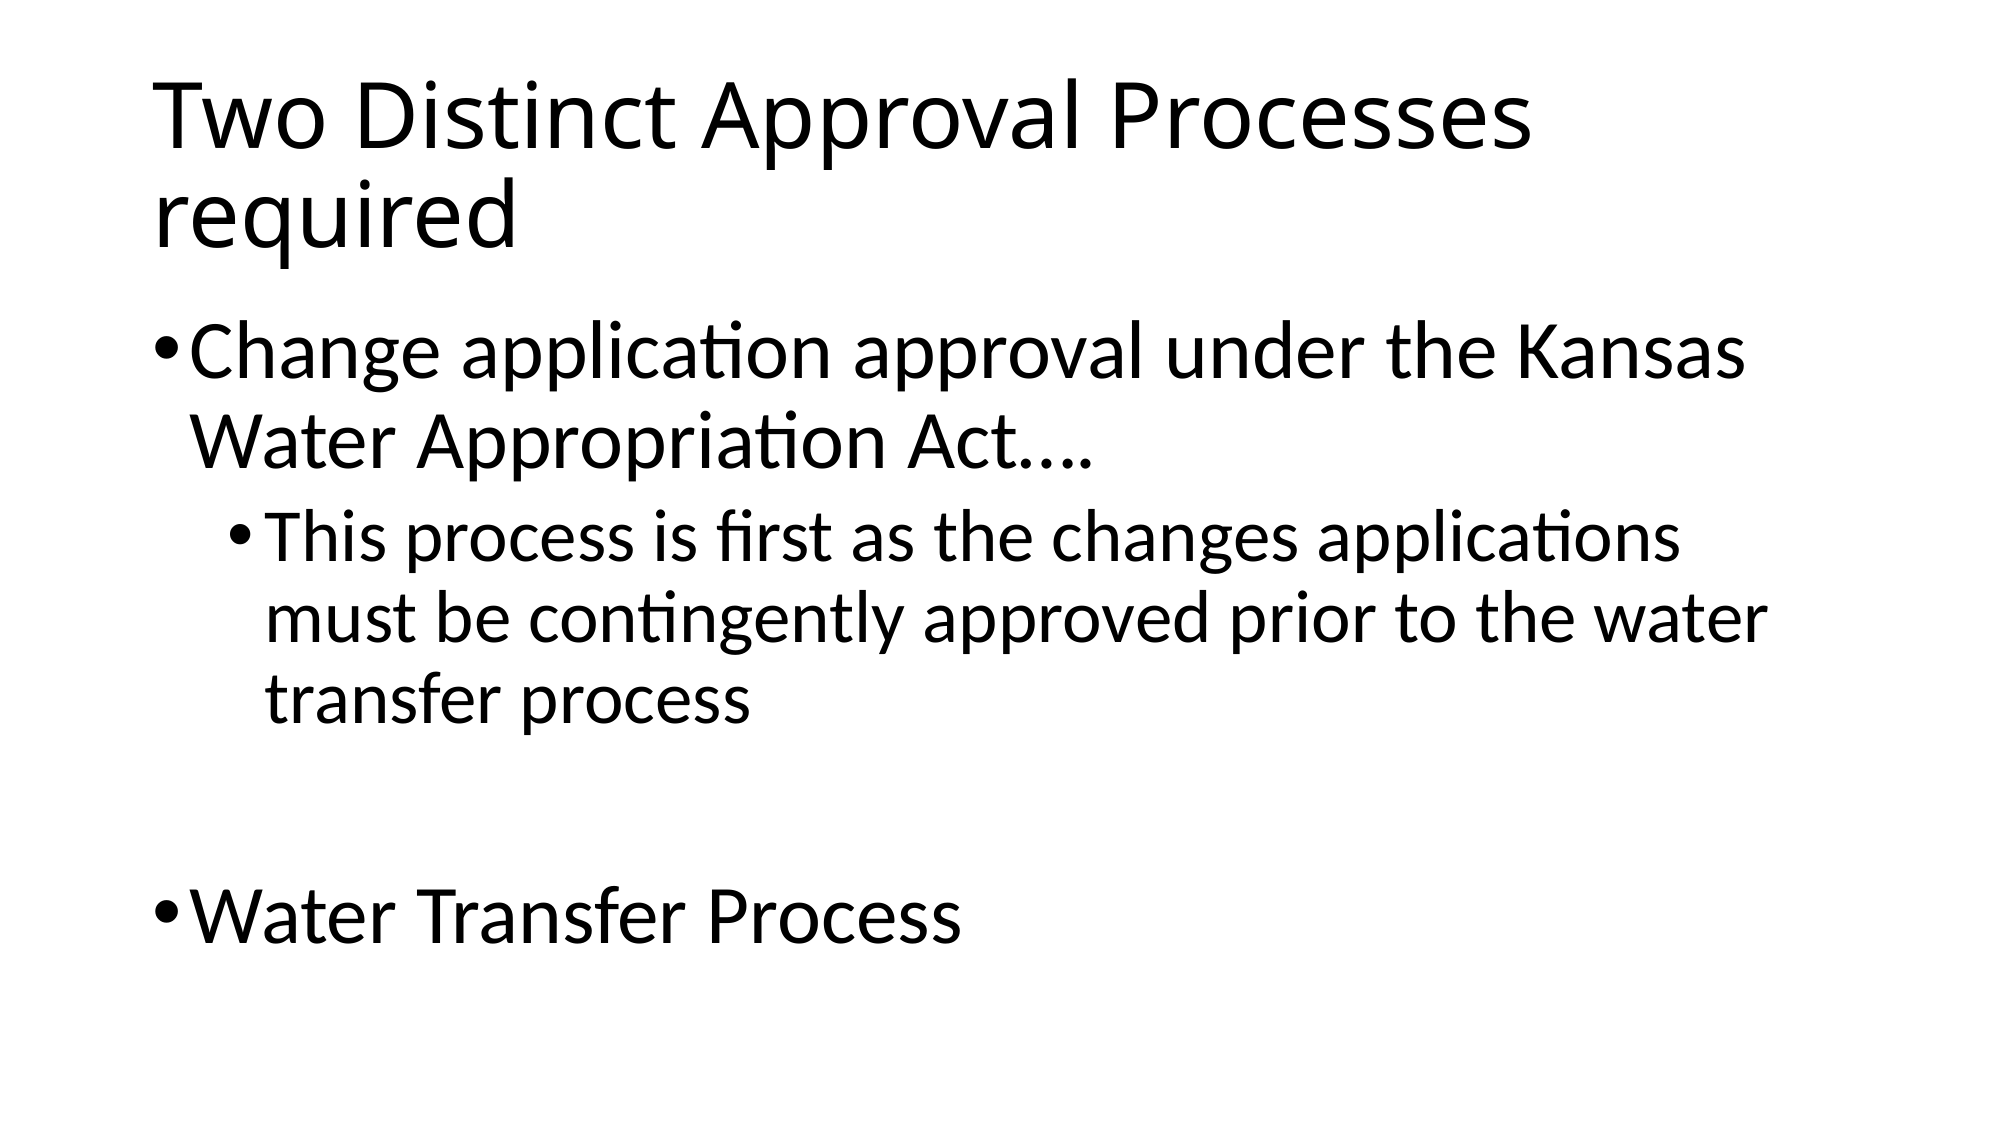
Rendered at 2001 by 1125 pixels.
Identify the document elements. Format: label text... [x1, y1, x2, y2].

title Two Distinct Approval Processes required [137, 59, 1863, 278]
list Change application approval under the Kansas Water Appropriation Act…. This process is first as the changes applications must be contingently approved prior to the water transfer process Water Transfer Process [137, 299, 1863, 1014]
